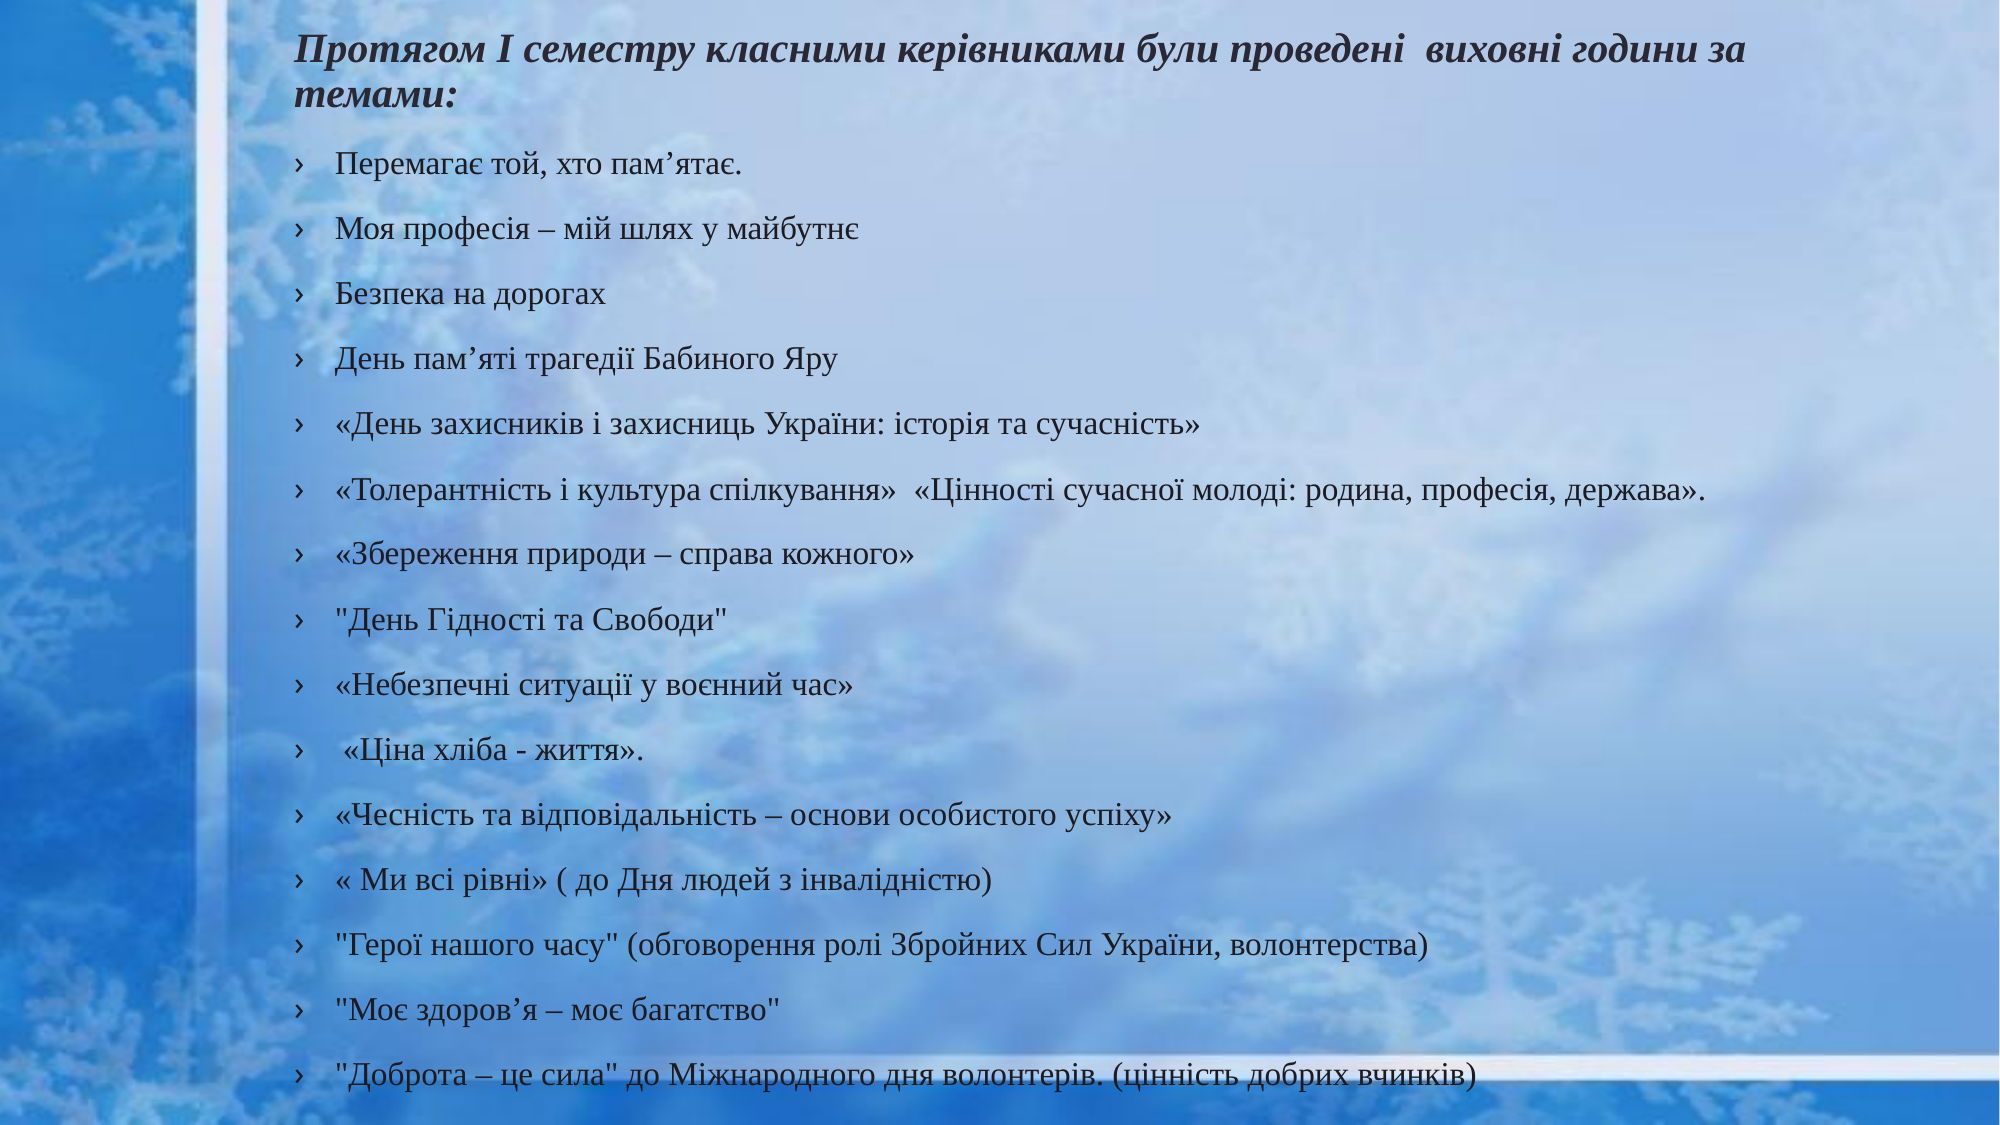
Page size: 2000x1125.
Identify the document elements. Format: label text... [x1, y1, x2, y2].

list Протягом І семестру класними керівниками були проведені виховні години за темами: Перемагає той, хто пам’ятає. Моя професія – мій шлях у майбутнє Безпека на дорогах День пам’яті трагедії Бабиного Яру «День захисників і захисниць України: історія та сучасність» «Толерантність і культура спілкування» «Цінності сучасної молоді: родина, професія, держава». «Збереження природи – справа кожного» "День Гідності та Свободи" «Небезпечні ситуації у воєнний час» «Ціна хліба - життя». «Чесність та відповідальність – основи особистого успіху» « Ми всі рівні» ( до Дня людей з інвалідністю) "Герої нашого часу" (обговорення ролі Збройних Сил України, волонтерства) "Моє здоров’я – моє багатство" "Доброта – це сила" до Міжнародного дня волонтерів. (цінність добрих вчинків) [279, 19, 1884, 770]
picture [0, 0, 2000, 1125]
